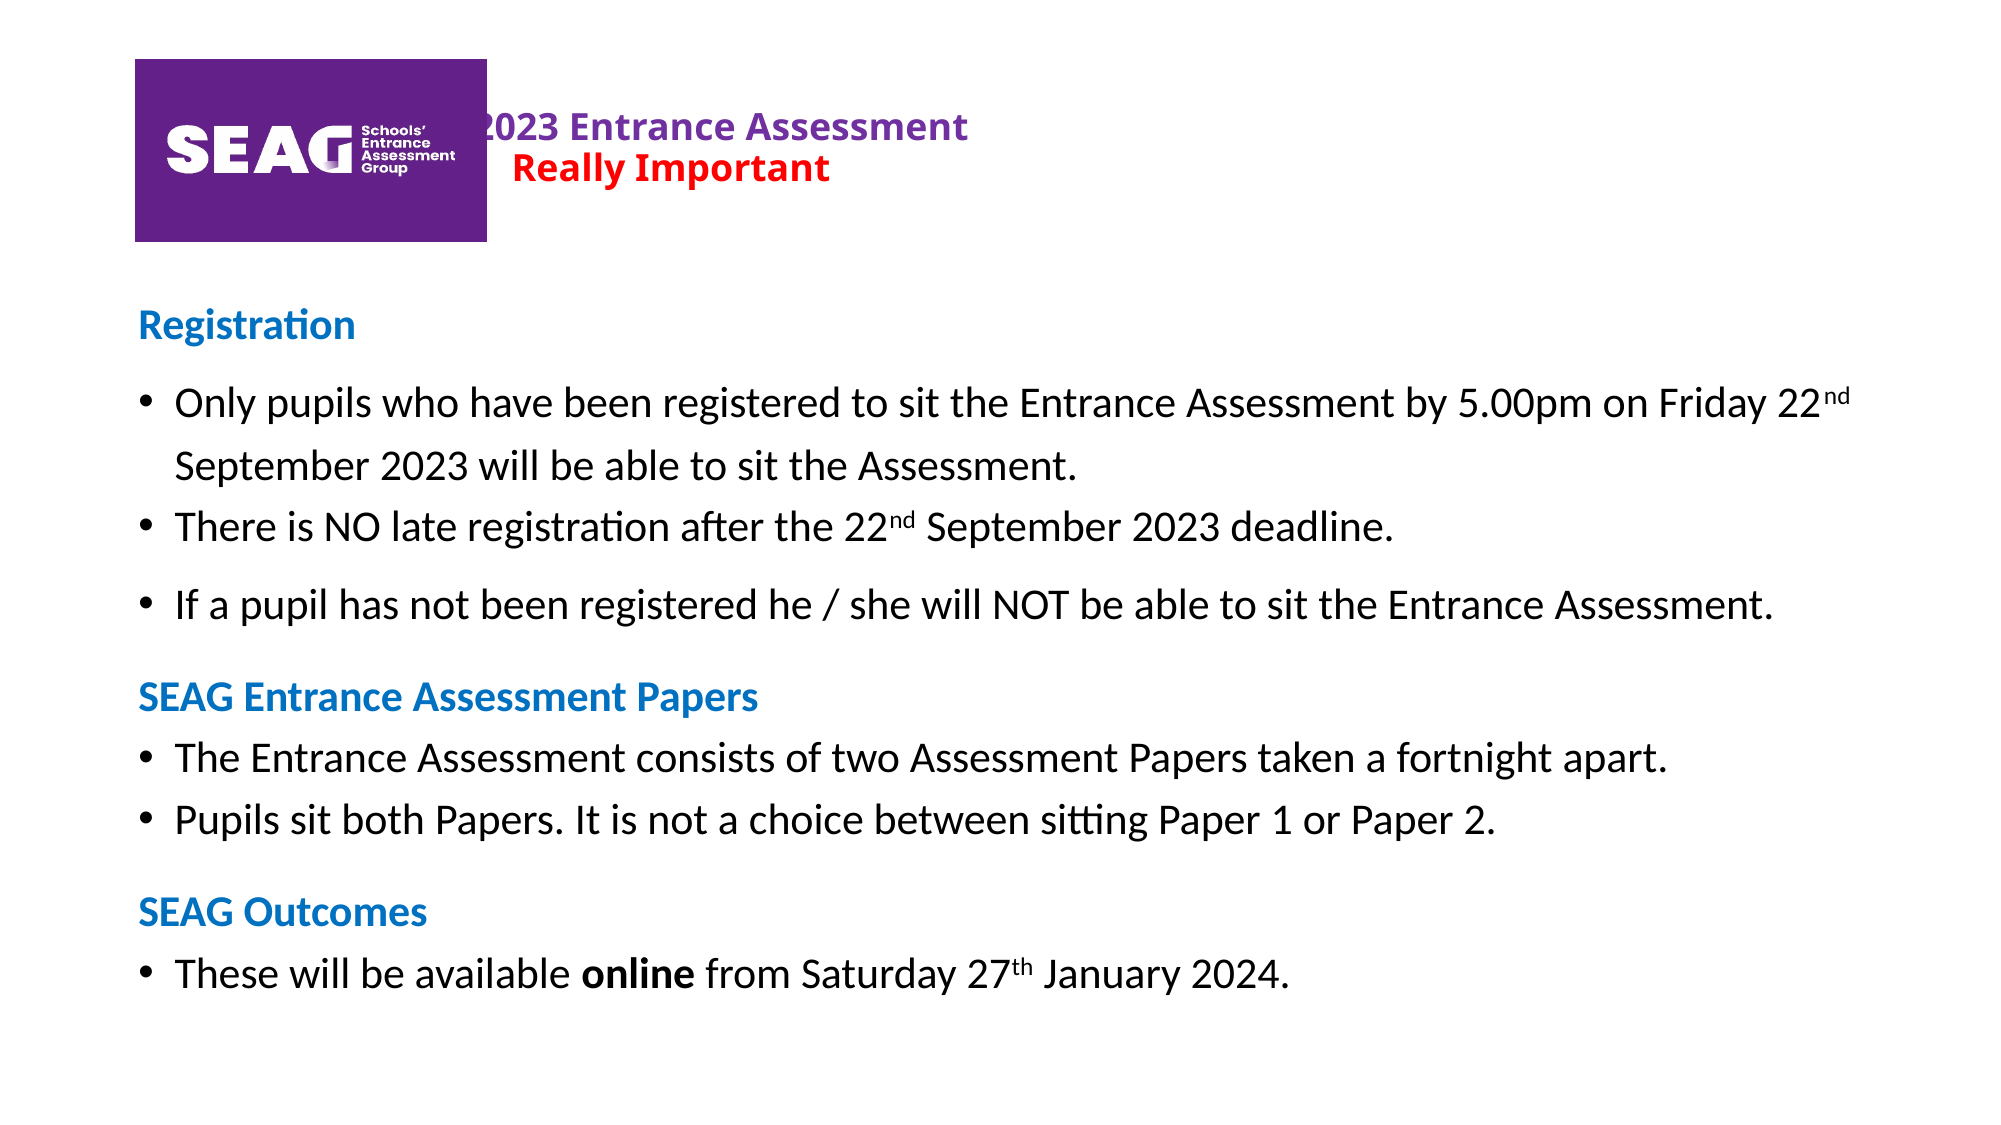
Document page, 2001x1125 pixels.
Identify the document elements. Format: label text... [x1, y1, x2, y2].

picture [135, 59, 487, 242]
list Registration Only pupils who have been registered to sit the Entrance Assessment by 5.00pm on Friday 22nd September 2023 will be able to sit the Assessment. There is NO late registration after the 22nd September 2023 deadline. If a pupil has not been registered he / she will NOT be able to sit the Entrance Assessment. SEAG Entrance Assessment Papers The Entrance Assessment consists of two Assessment Papers taken a fortnight apart. Pupils sit both Papers. It is not a choice between sitting Paper 1 or Paper 2. SEAG Outcomes These will be available online from Saturday 27th January 2024. [123, 294, 1879, 1009]
title The 2023 Entrance Assessment Really Important [487, 59, 1861, 242]
